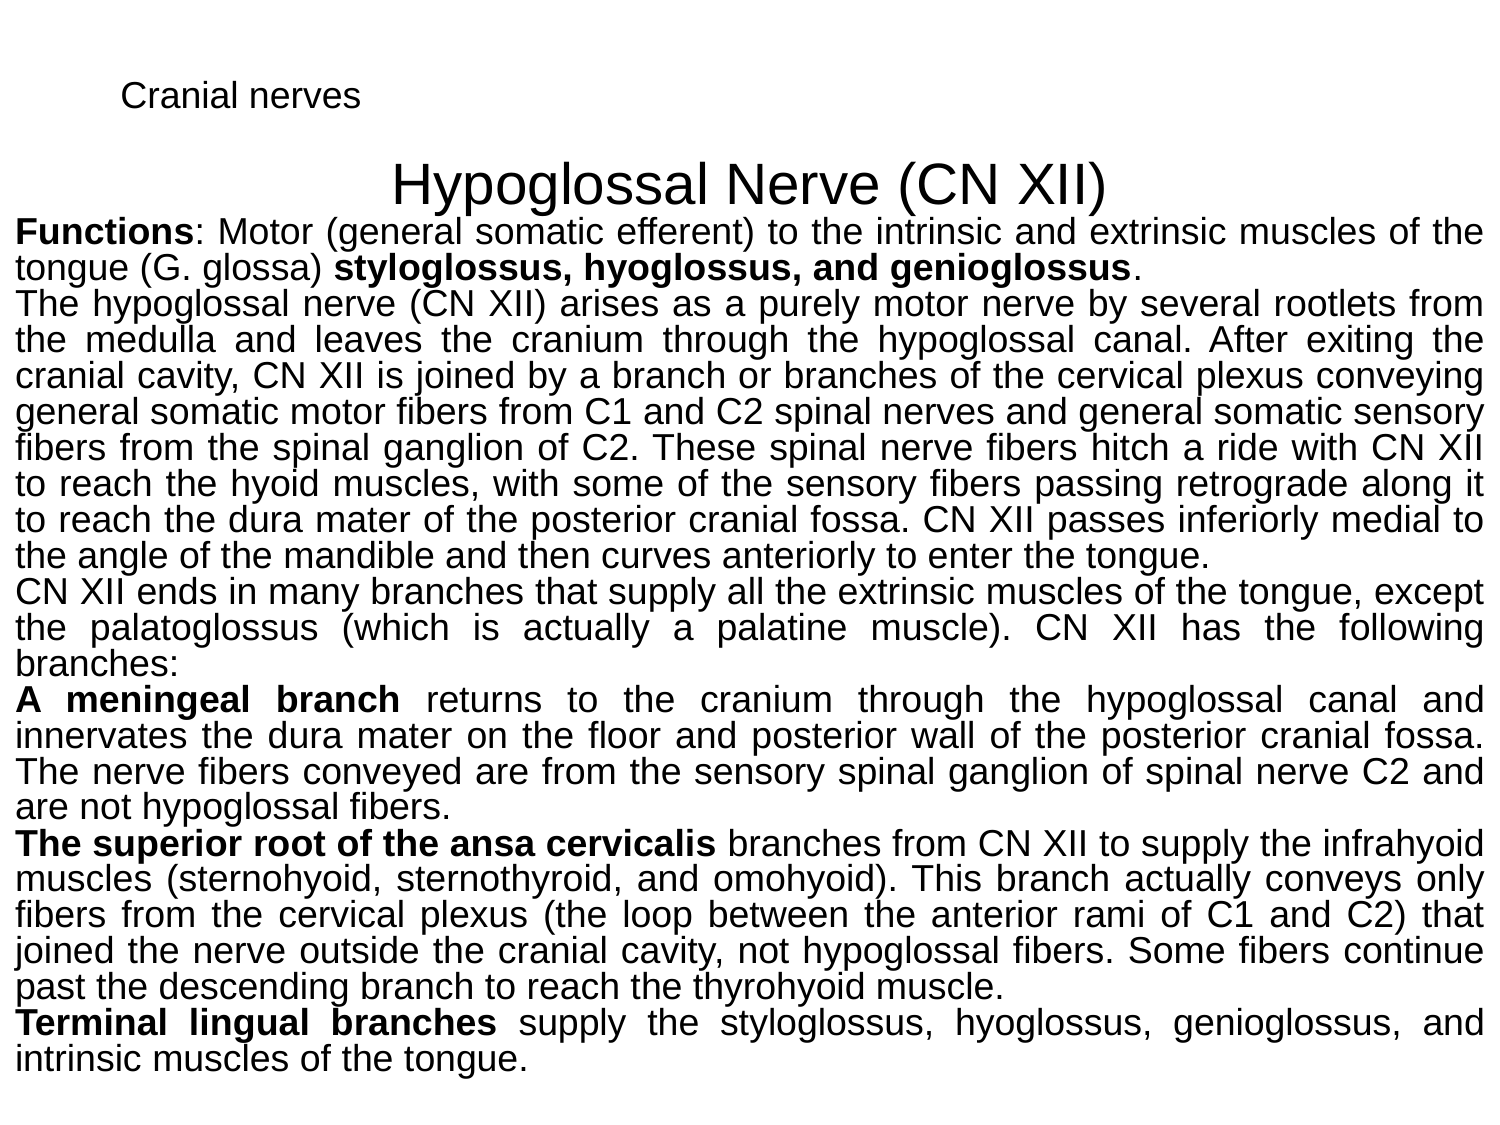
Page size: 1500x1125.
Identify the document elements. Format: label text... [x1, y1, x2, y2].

subtitle Hypoglossal Nerve (CN XII) Functions: Motor (general somatic efferent) to the intrinsic and extrinsic muscles of the tongue (G. glossa) styloglossus, hyoglossus, and genioglossus. The hypoglossal nerve (CN XII) arises as a purely motor nerve by several rootlets from the medulla and leaves the cranium through the hypoglossal canal. After exiting the cranial cavity, CN XII is joined by a branch or branches of the cervical plexus conveying general somatic motor fibers from C1 and C2 spinal nerves and general somatic sensory fibers from the spinal ganglion of C2. These spinal nerve fibers hitch a ride with CN XII to reach the hyoid muscles, with some of the sensory fibers passing retrograde along it to reach the dura mater of the posterior cranial fossa. CN XII passes inferiorly medial to the angle of the mandible and then curves anteriorly to enter the tongue. CN XII ends in many branches that supply all the extrinsic muscles of the tongue, except the palatoglossus (which is actually a palatine muscle). CN XII has the following branches: A meningeal branch returns to the cranium through the hypoglossal canal and innervates the dura mater on the floor and posterior wall of the posterior cranial fossa. The nerve fibers conveyed are from the sensory spinal ganglion of spinal nerve C2 and are not hypoglossal fibers. The superior root of the ansa cervicalis branches from CN XII to supply the infrahyoid muscles (sternohyoid, sternothyroid, and omohyoid). This branch actually conveys only fibers from the cervical plexus (the loop between the anterior rami of C1 and C2) that joined the nerve outside the cranial cavity, not hypoglossal fibers. Some fibers continue past the descending branch to reach the thyrohyoid muscle. Terminal lingual branches supply the styloglossus, hyoglossus, genioglossus, and intrinsic muscles of the tongue. [0, 152, 1500, 1125]
title Cranial nerves [105, 23, 1381, 152]
